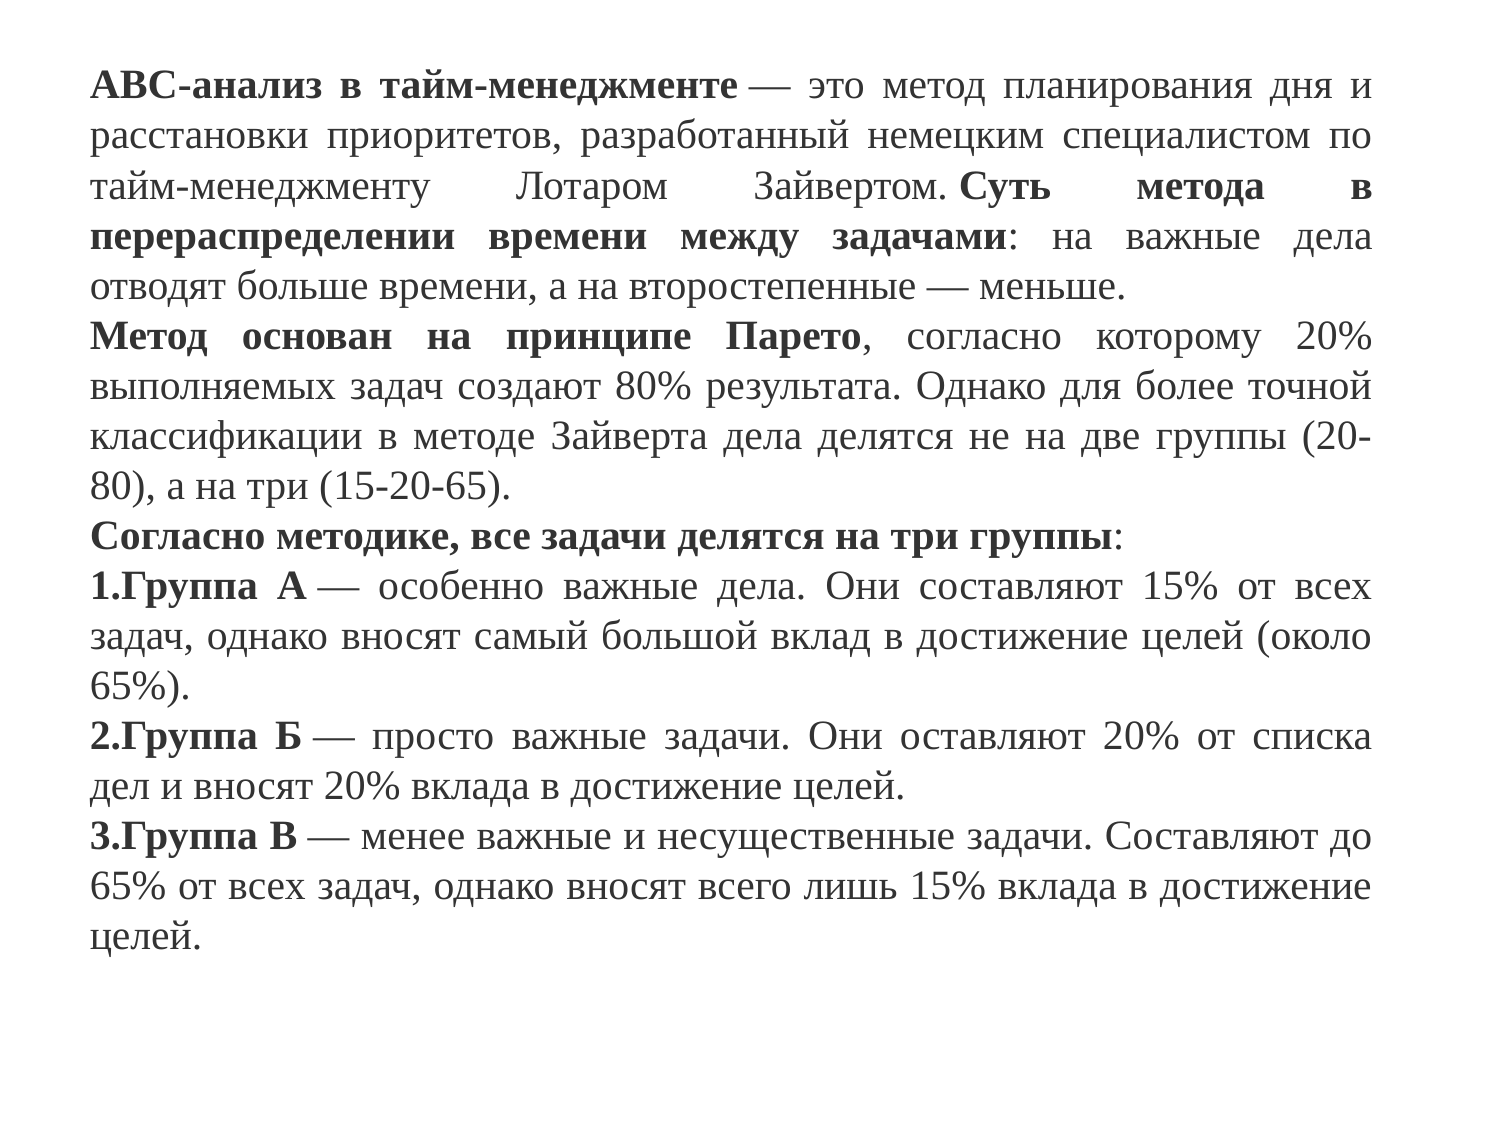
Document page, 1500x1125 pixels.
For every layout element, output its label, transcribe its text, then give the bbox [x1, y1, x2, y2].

text_box ABC-анализ в тайм-менеджменте — это метод планирования дня и расстановки приоритетов, разработанный немецким специалистом по тайм-менеджменту Лотаром Зайвертом. Суть метода в перераспределении времени между задачами: на важные дела отводят больше времени, а на второстепенные — меньше. Метод основан на принципе Парето, согласно которому 20% выполняемых задач создают 80% результата. Однако для более точной классификации в методе Зайверта дела делятся не на две группы (20-80), а на три (15-20-65). Согласно методике, все задачи делятся на три группы: Группа А — особенно важные дела. Они составляют 15% от всех задач, однако вносят самый большой вклад в достижение целей (около 65%). Группа Б — просто важные задачи. Они оставляют 20% от списка дел и вносят 20% вклада в достижение целей. Группа В — менее важные и несущественные задачи. Составляют до 65% от всех задач, однако вносят всего лишь 15% вклада в достижение целей. [75, 49, 1388, 966]
